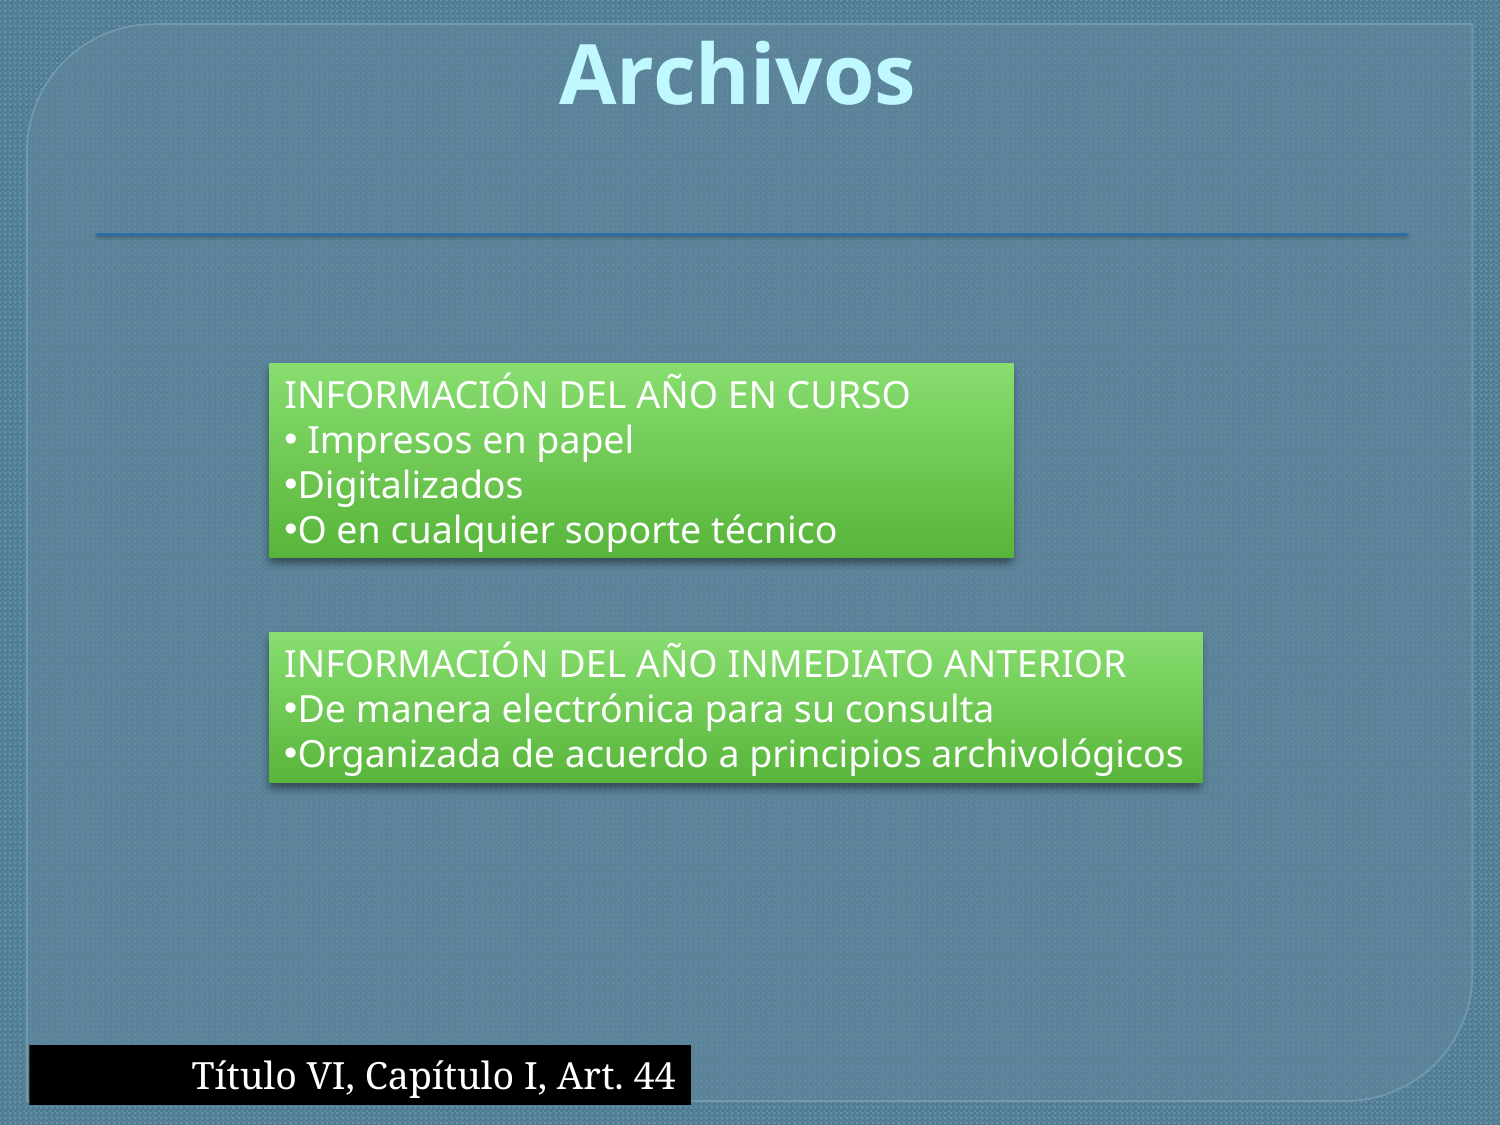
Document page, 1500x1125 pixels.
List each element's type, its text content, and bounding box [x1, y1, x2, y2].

text_box INFORMACIÓN DEL AÑO INMEDIATO ANTERIOR De manera electrónica para su consulta Organizada de acuerdo a principios archivológicos [269, 632, 1203, 783]
text_box Título VI, Capítulo I, Art. 44 [29, 1045, 691, 1105]
text_box INFORMACIÓN DEL AÑO EN CURSO Impresos en papel Digitalizados O en cualquier soporte técnico [269, 363, 1014, 558]
title Archivos [58, 0, 1409, 129]
